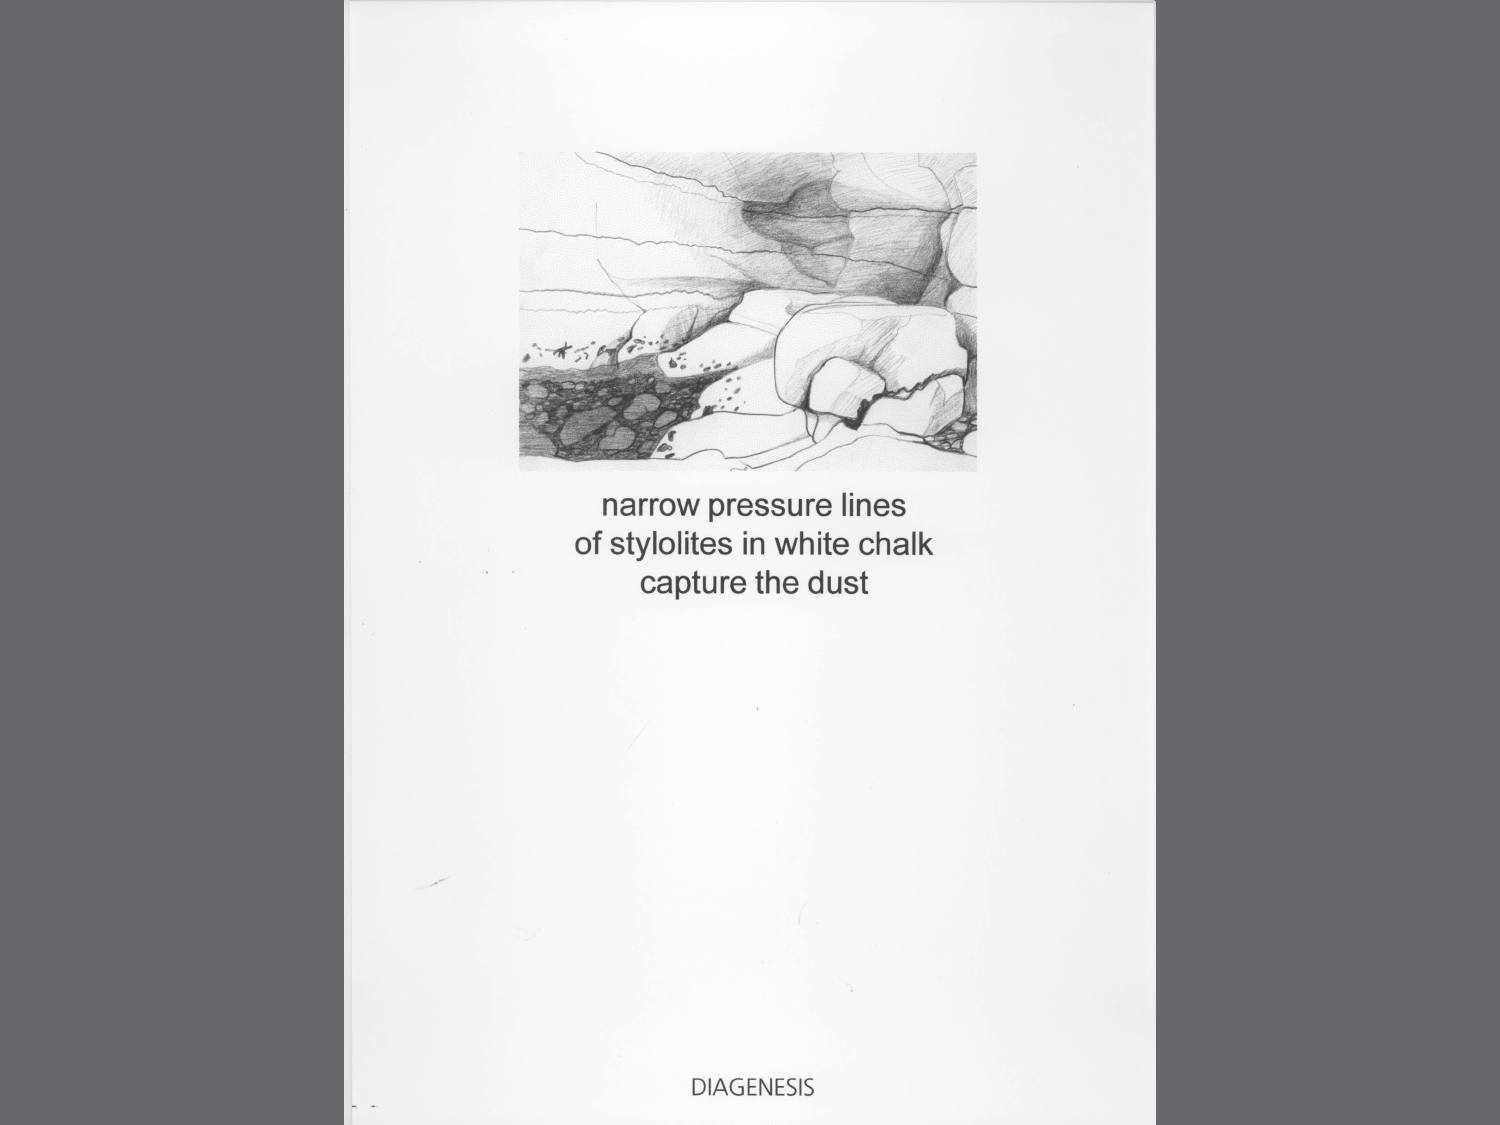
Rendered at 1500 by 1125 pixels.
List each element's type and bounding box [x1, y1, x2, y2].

picture [344, 0, 1156, 1125]
